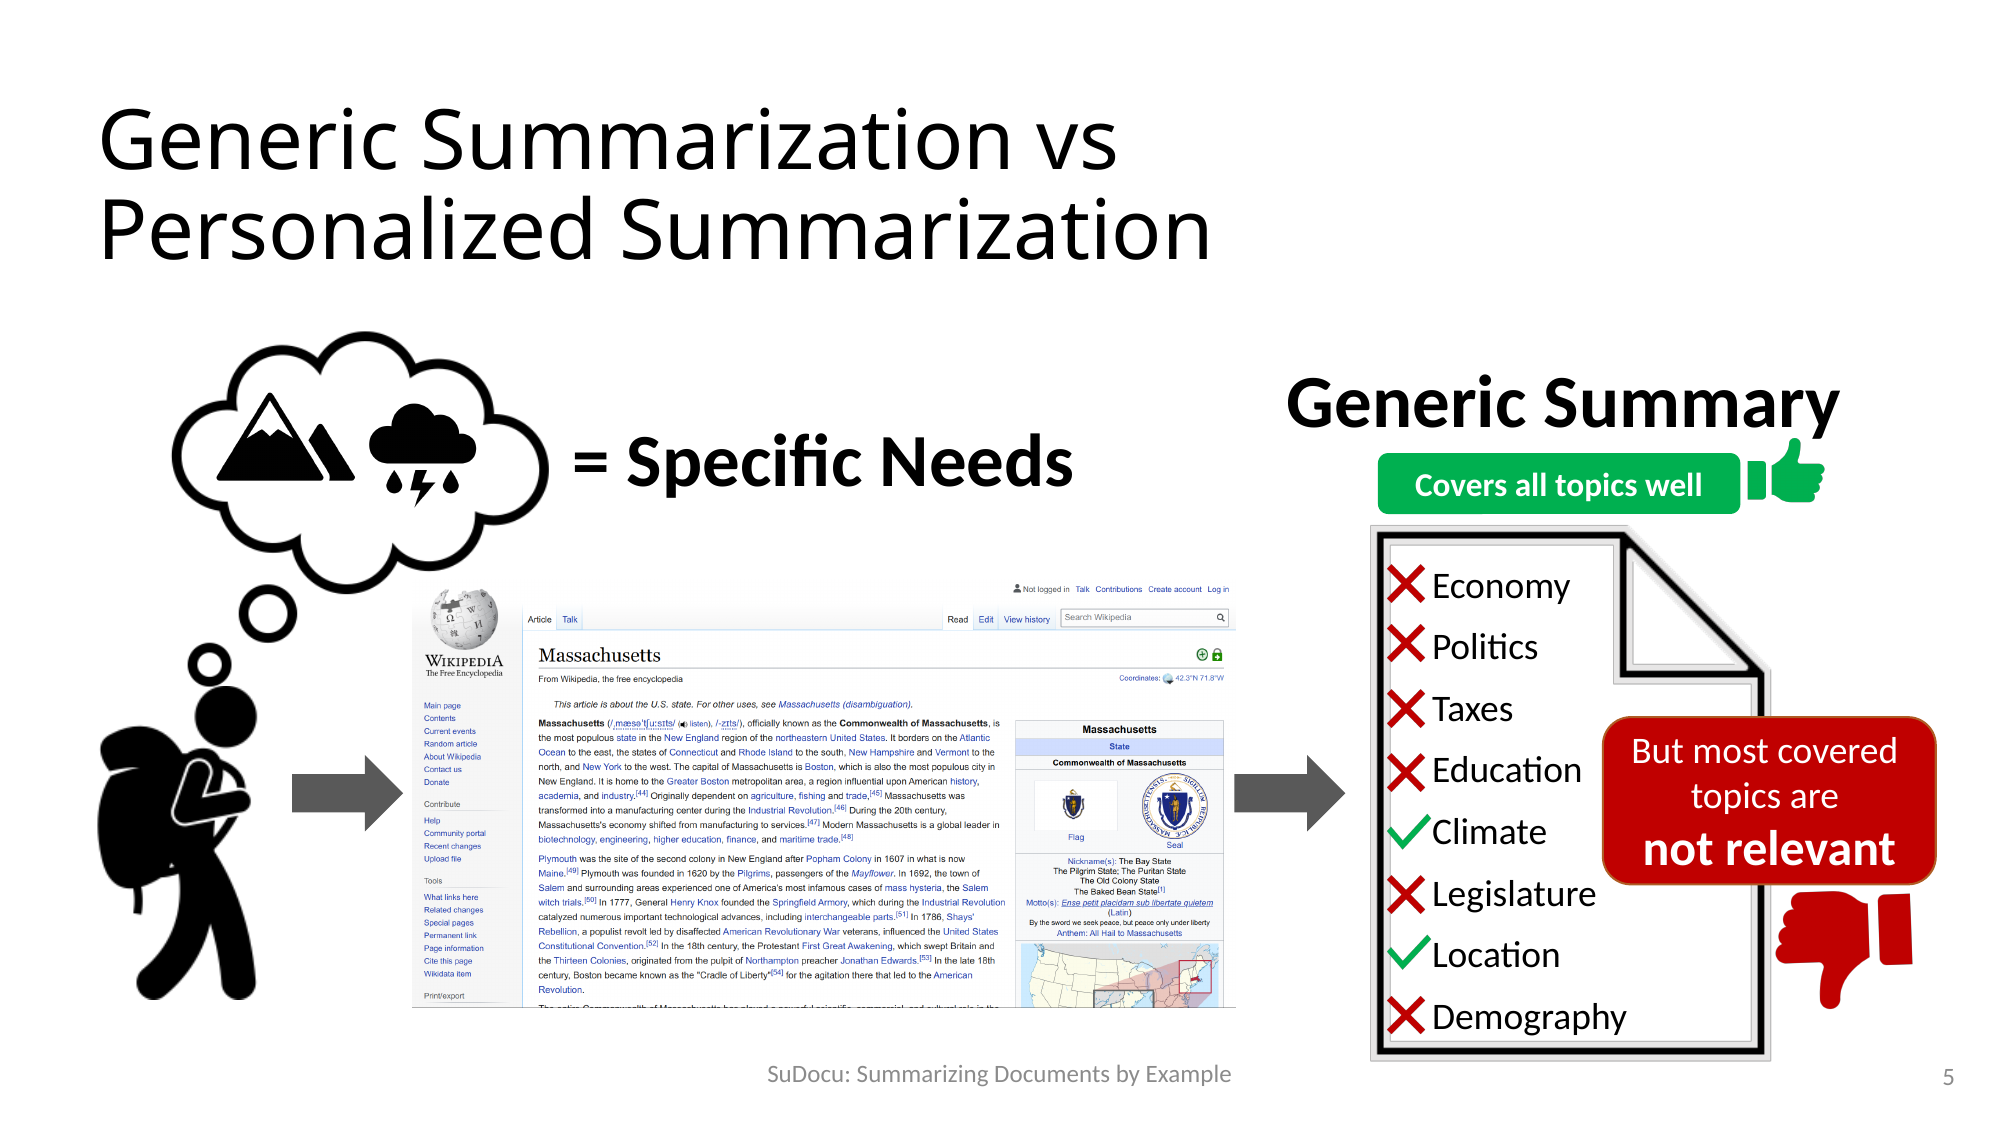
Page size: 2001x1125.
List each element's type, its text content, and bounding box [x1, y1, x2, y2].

text_box [334, 752, 405, 834]
footer SuDocu: Summarizing Documents by Example [662, 1042, 1256, 1103]
text_box Covers all topics well [1376, 452, 1740, 476]
title Generic Summarization vs Personalized Summarization [82, 79, 1378, 297]
text_box [1236, 773, 1256, 814]
text_box But most covered topics are not relevant [1886, 716, 1937, 880]
text_box = Specific Needs [594, 403, 1123, 509]
text_box Generic Summary [1265, 345, 1863, 451]
slide_number 5 [1886, 1045, 1971, 1106]
picture [1256, 426, 1928, 1111]
picture [21, 278, 1236, 1008]
